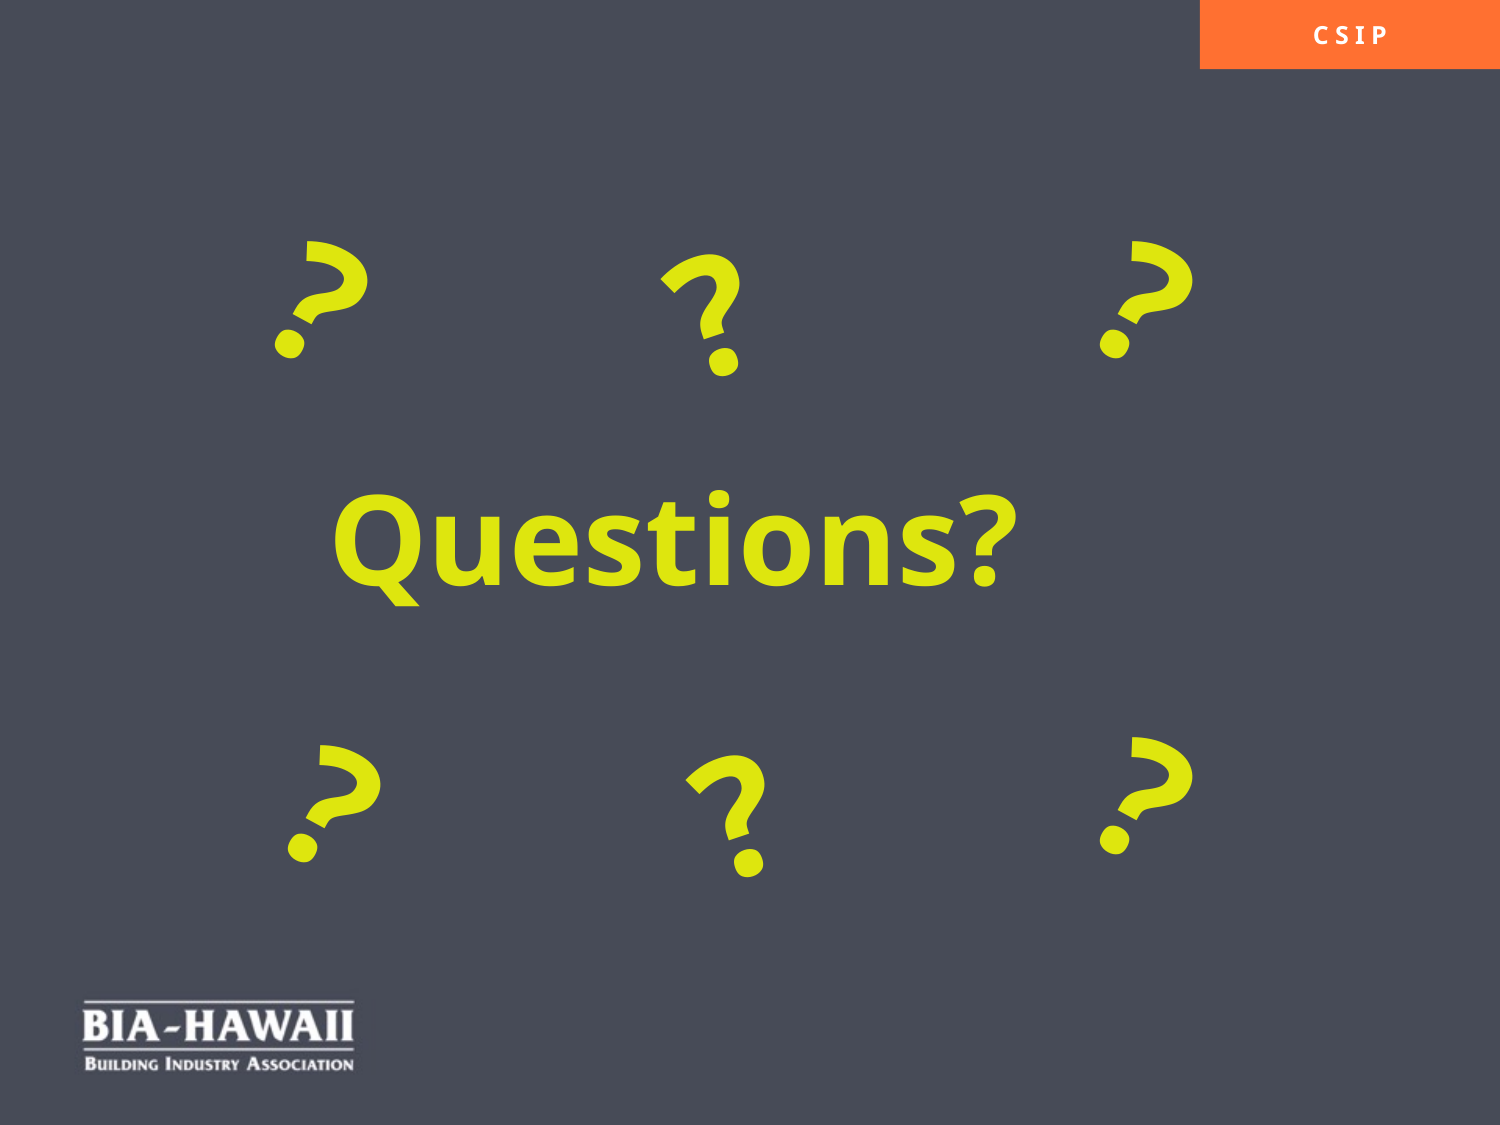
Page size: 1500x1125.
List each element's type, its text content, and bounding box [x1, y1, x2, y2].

text_box ? [148, 138, 495, 460]
title Questions? [320, 421, 1179, 669]
text_box ? [160, 642, 507, 964]
text_box ? [571, 663, 903, 956]
text_box ? [973, 634, 1320, 956]
text_box ? [546, 163, 878, 456]
picture [0, 0, 1500, 1125]
text_box ? [973, 138, 1320, 460]
